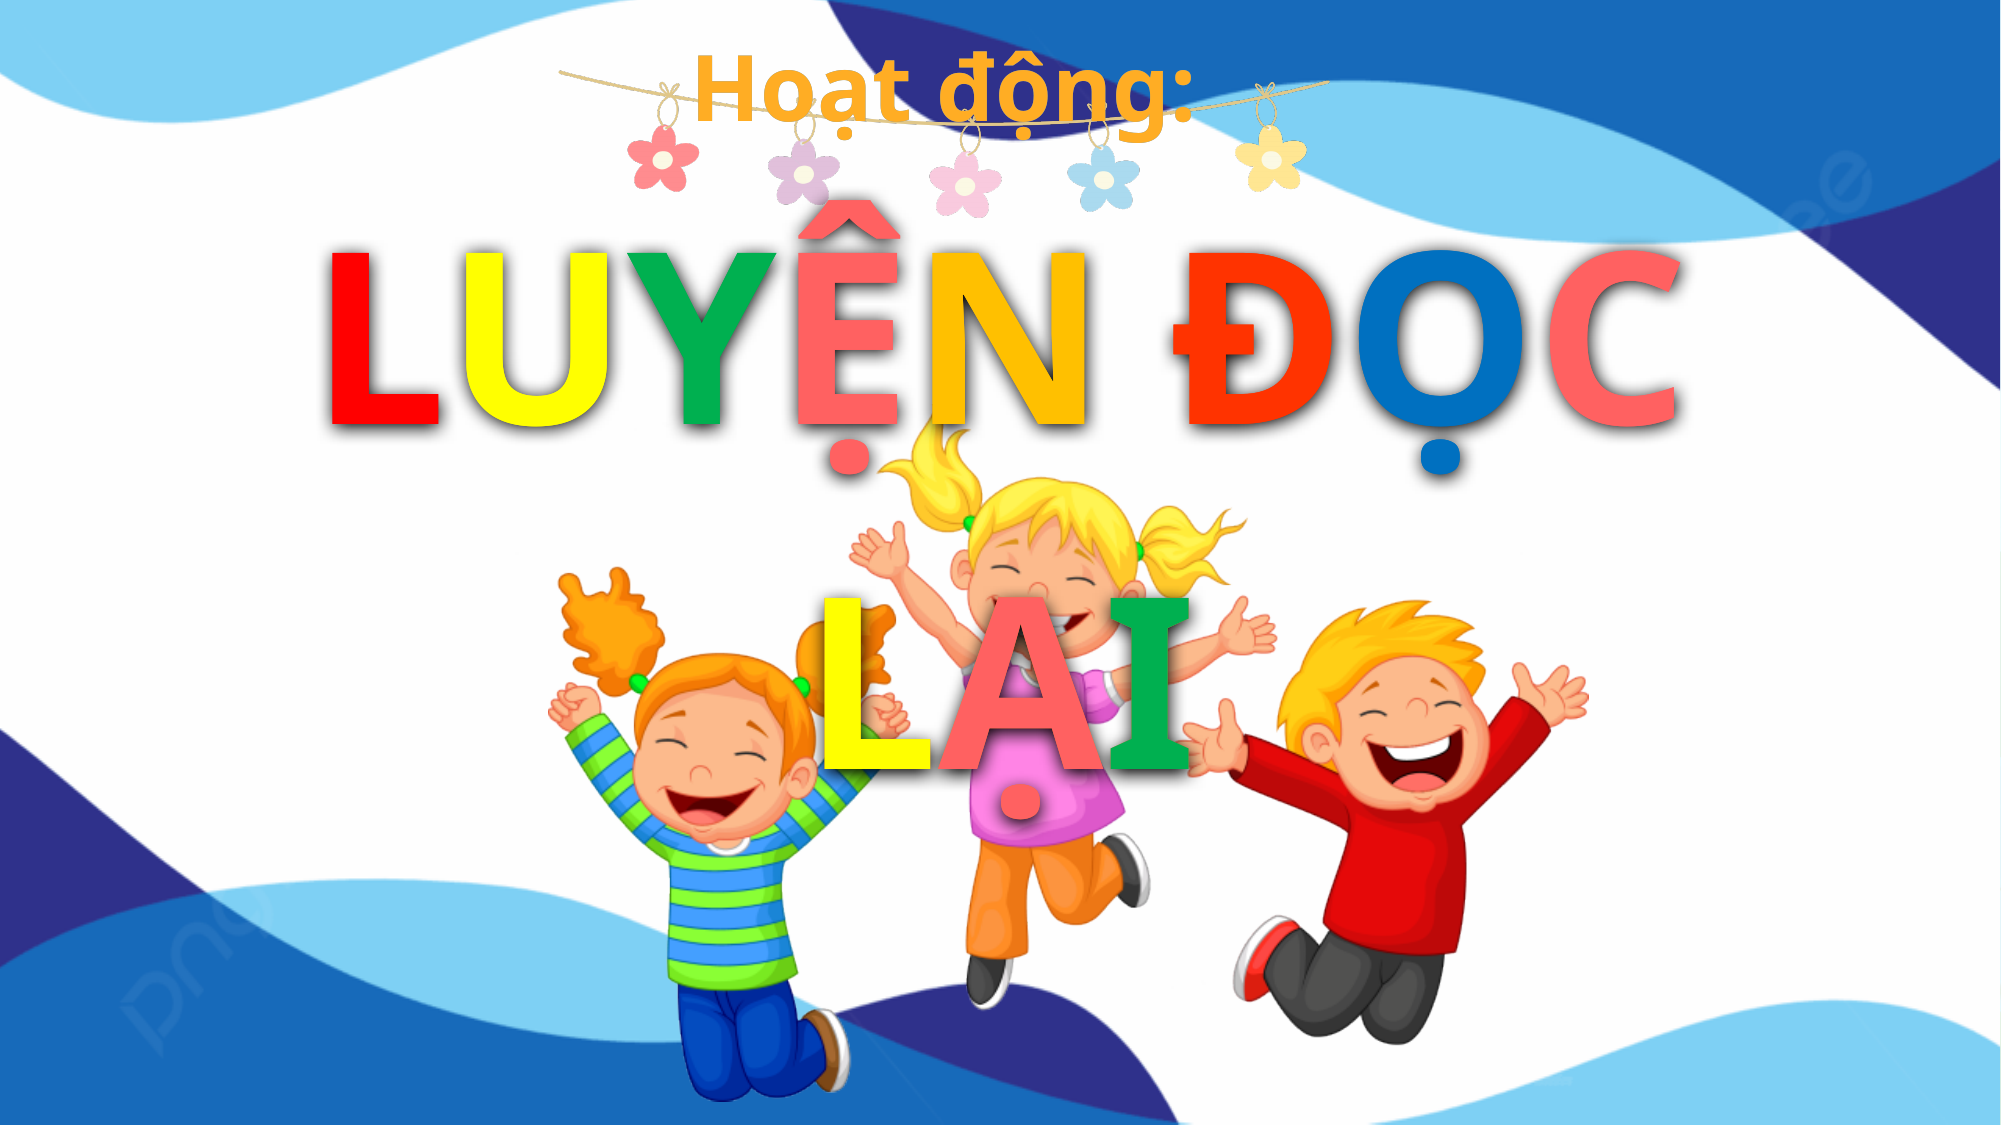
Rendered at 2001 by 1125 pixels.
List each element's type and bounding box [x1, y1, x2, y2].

picture [0, 0, 2001, 1125]
text_box [539, 21, 1349, 119]
text_box [99, 119, 1901, 456]
